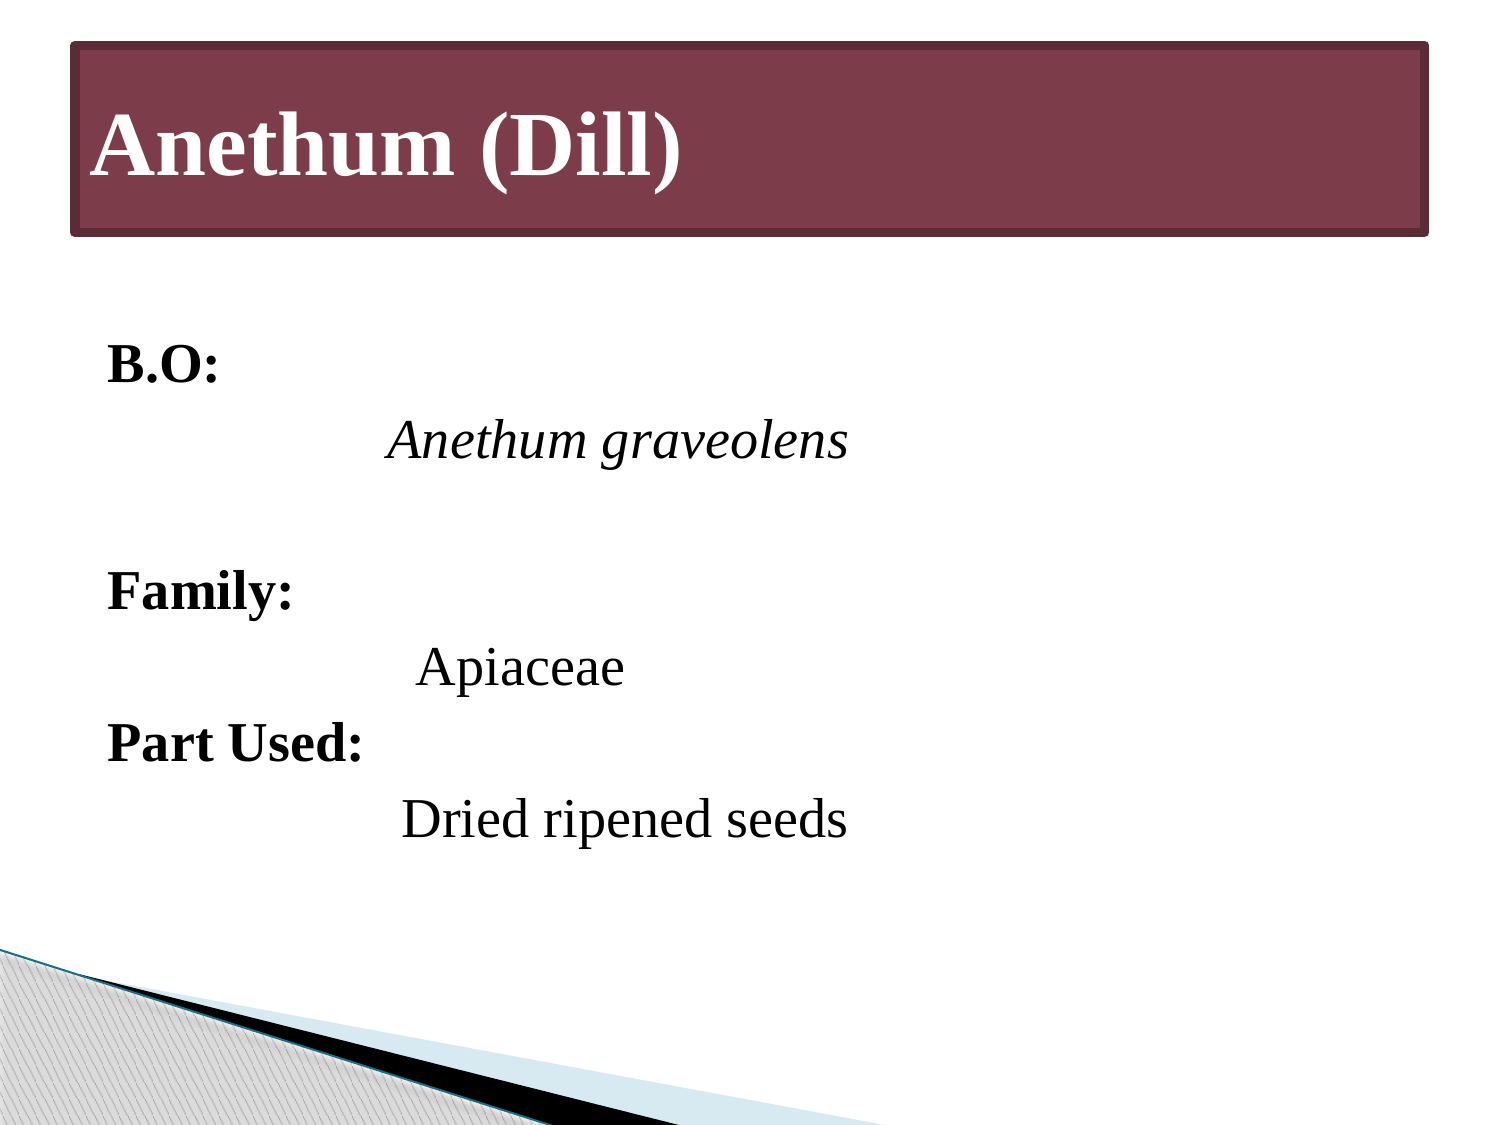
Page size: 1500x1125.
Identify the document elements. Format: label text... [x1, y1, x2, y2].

list B.O: Anethum graveolens Family: Apiaceae Part Used: Dried ripened seeds [75, 243, 1425, 986]
title Anethum (Dill) [70, 41, 1429, 237]
